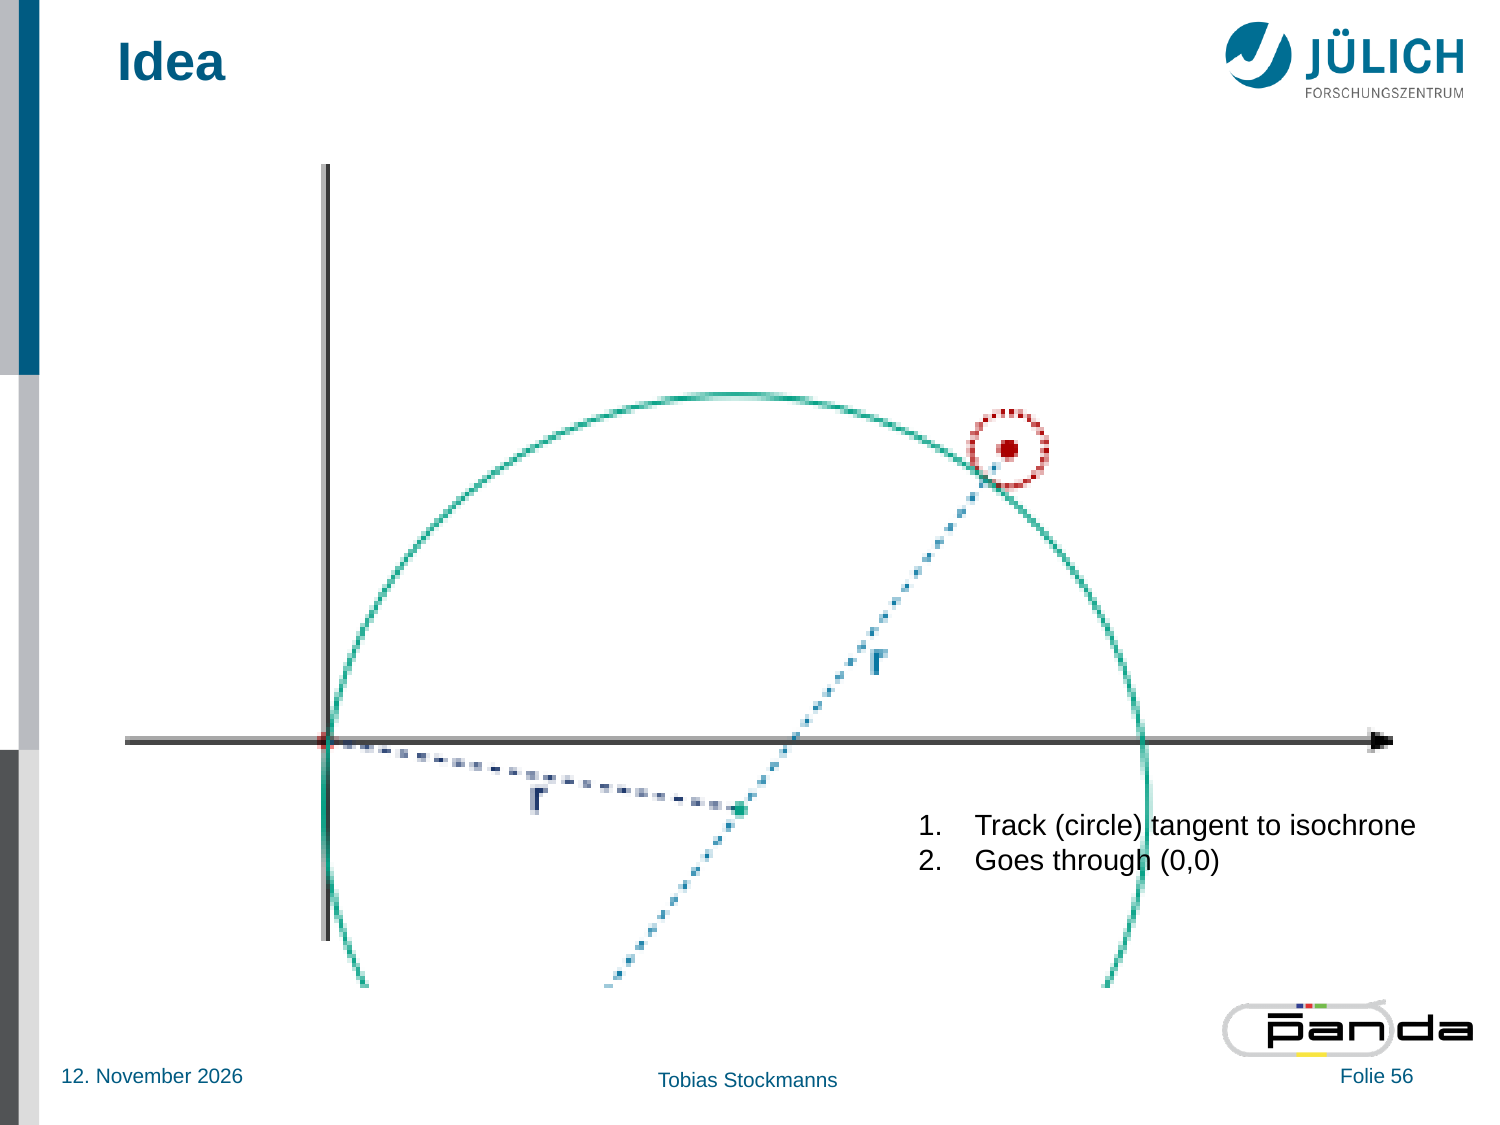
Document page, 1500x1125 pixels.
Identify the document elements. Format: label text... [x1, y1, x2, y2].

picture [1224, 20, 1463, 98]
text_box Track (circle) tangent to isochrone Goes through (0,0) [1399, 798, 1433, 884]
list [117, 163, 1394, 988]
title Idea [116, 11, 1208, 106]
picture [1222, 999, 1473, 1057]
